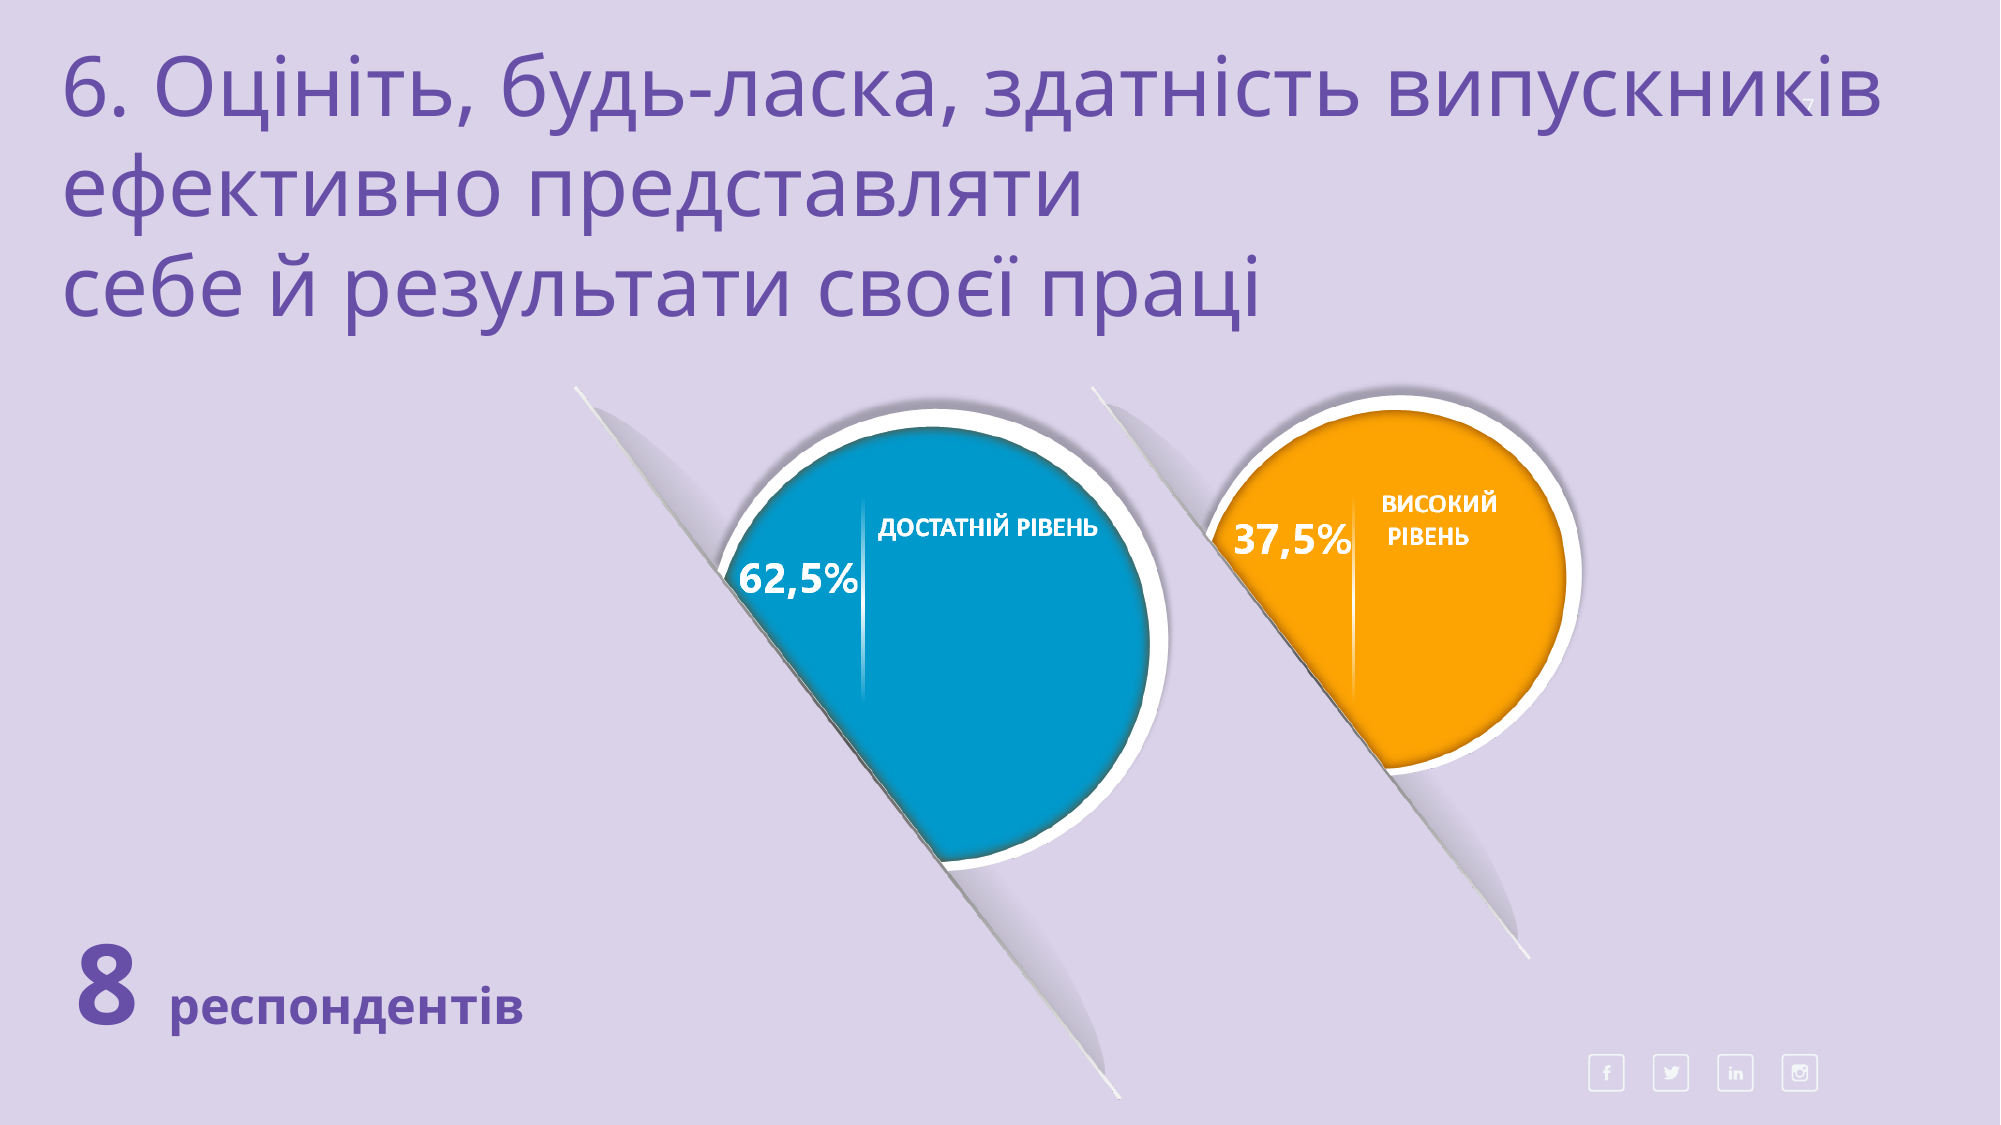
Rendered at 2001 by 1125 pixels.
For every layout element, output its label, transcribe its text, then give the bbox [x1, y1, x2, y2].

picture [572, 376, 1593, 1101]
text_box 8 респондентів [60, 898, 548, 1097]
text_box 6. Оцініть, будь-ласка, здатність випускників ефективно представляти себе й результати своєї праці [46, 18, 1958, 349]
